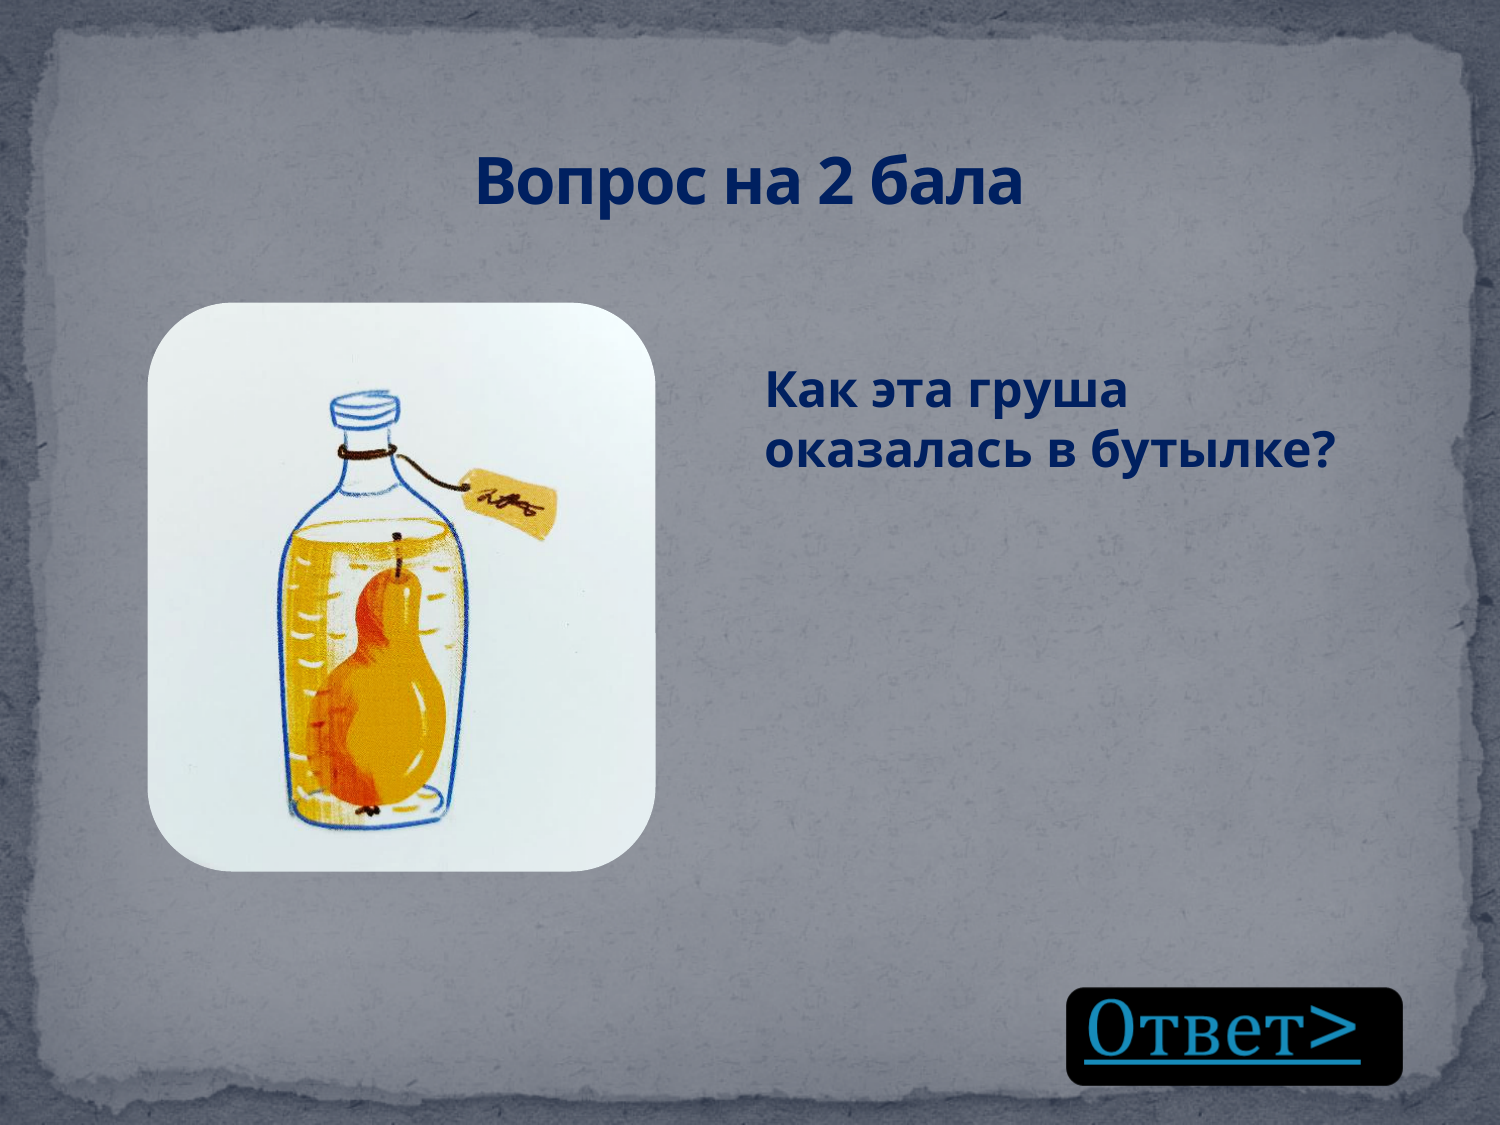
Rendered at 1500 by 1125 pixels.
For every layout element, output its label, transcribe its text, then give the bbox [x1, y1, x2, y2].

text_box Как эта груша оказалась в бутылке? [749, 349, 1423, 485]
title Вопрос на 2 бала [74, 24, 1425, 225]
picture [1033, 948, 1473, 1125]
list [149, 304, 655, 871]
